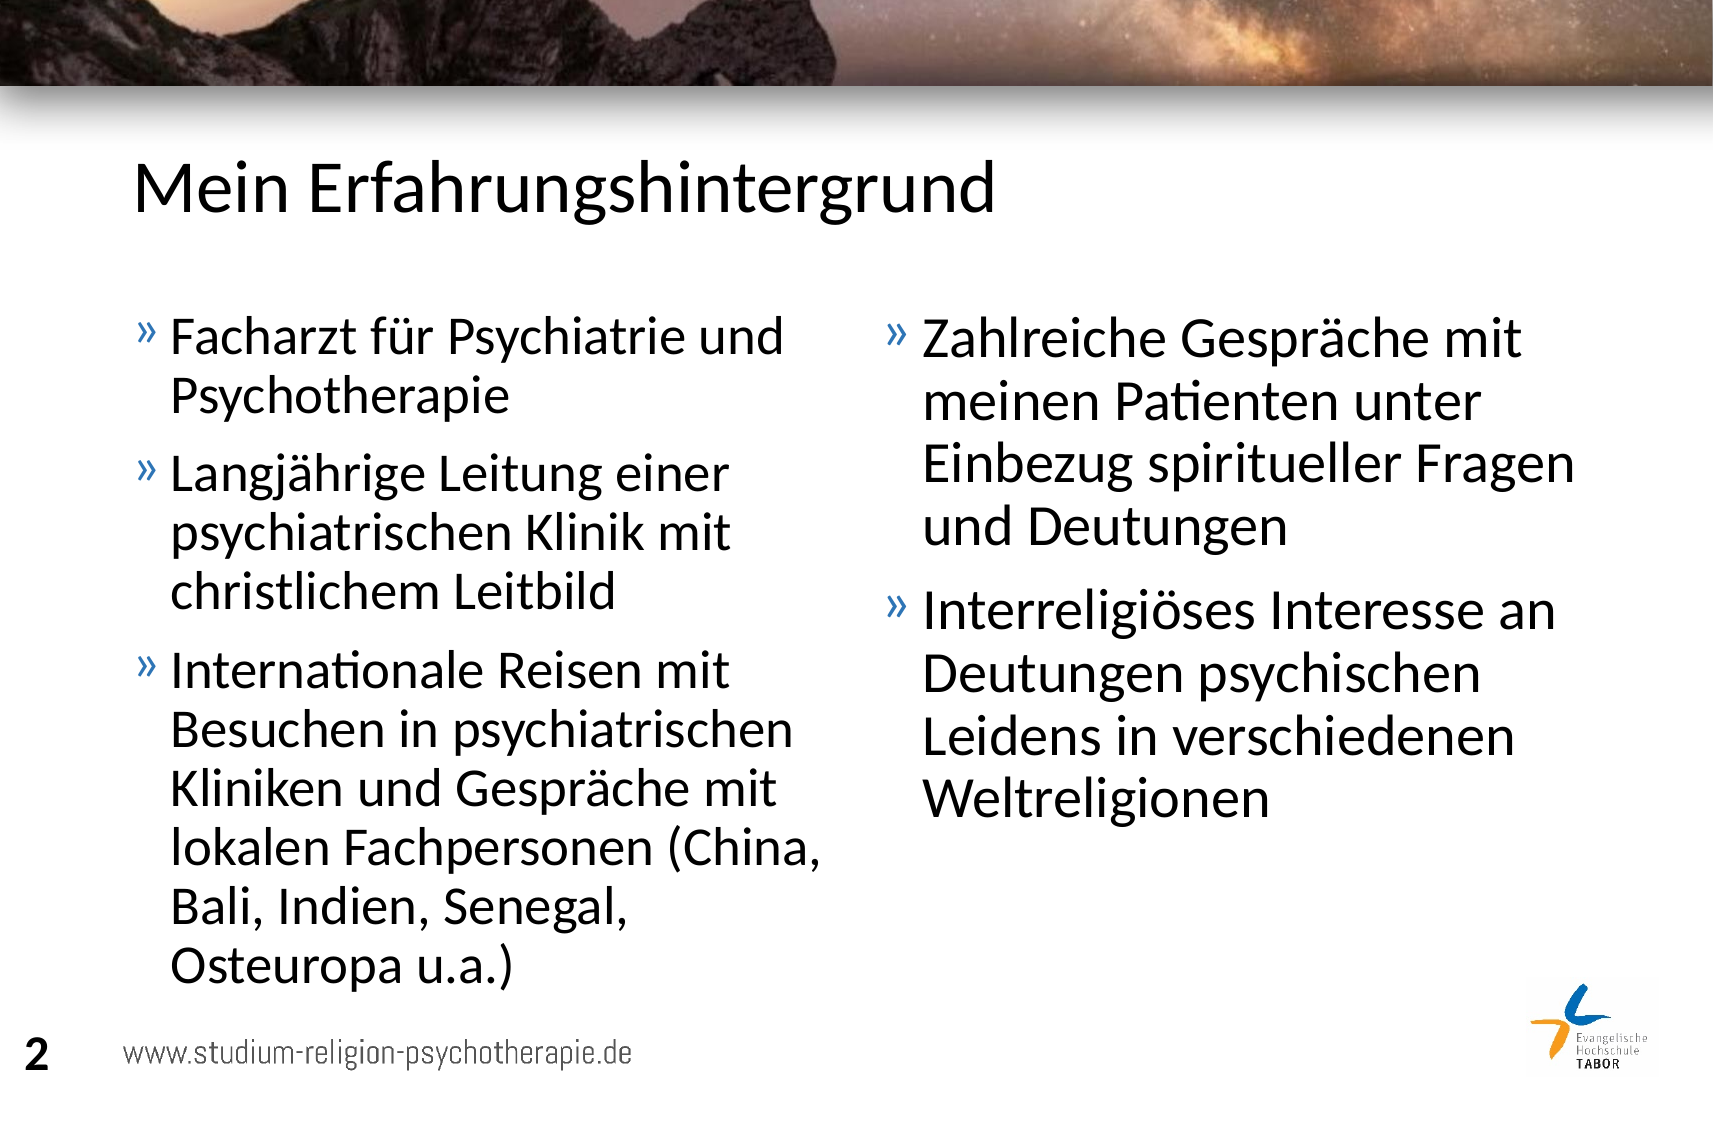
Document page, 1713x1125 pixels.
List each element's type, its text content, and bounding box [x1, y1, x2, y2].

picture [0, 0, 1713, 86]
list Zahlreiche Gespräche mit meinen Patienten unter Einbezug spiritueller Fragen und Deutungen Interreligiöses Interesse an Deutungen psychischen Leidens in verschiedenen Weltreligionen [866, 299, 1595, 1014]
picture [1526, 977, 1659, 1077]
title Mein Erfahrungshintergrund [117, 126, 1595, 251]
list Facharzt für Psychiatrie und Psychotherapie Langjährige Leitung einer psychiatrischen Klinik mit christlichem Leitbild Internationale Reisen mit Besuchen in psychiatrischen Kliniken und Gespräche mit lokalen Fachpersonen (China, Bali, Indien, Senegal, Osteuropa u.a.) [117, 299, 846, 1014]
picture [173, 1034, 635, 1074]
slide_number 2 [9, 1013, 173, 1096]
